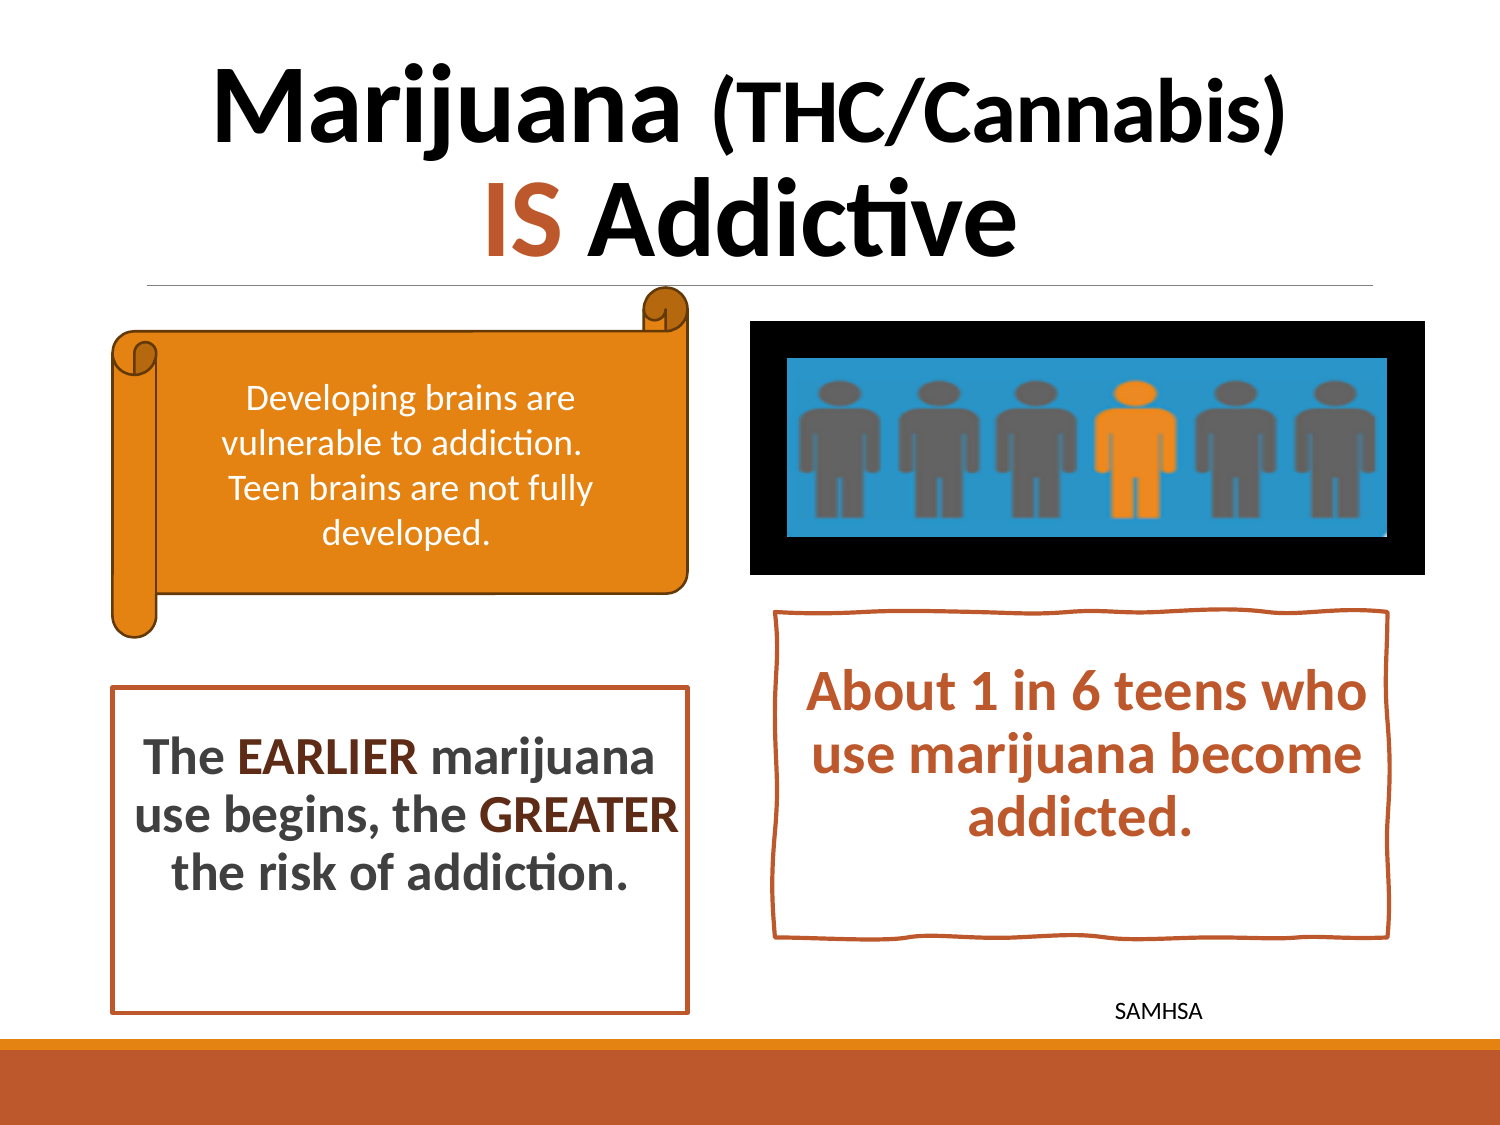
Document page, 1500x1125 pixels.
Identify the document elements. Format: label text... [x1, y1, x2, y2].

text_box SAMHSA [1099, 987, 1250, 1033]
list The EARLIER marijuana use begins, the GREATER the risk of addiction. [112, 687, 688, 1013]
title Marijuana (THC/Cannabis) IS Addictive [75, 137, 1425, 288]
text_box About 1 in 6 teens who use marijuana become addicted. [772, 609, 1391, 940]
picture [786, 357, 1388, 538]
text_box Developing brains are vulnerable to addiction. Teen brains are not fully developed. [111, 286, 689, 639]
